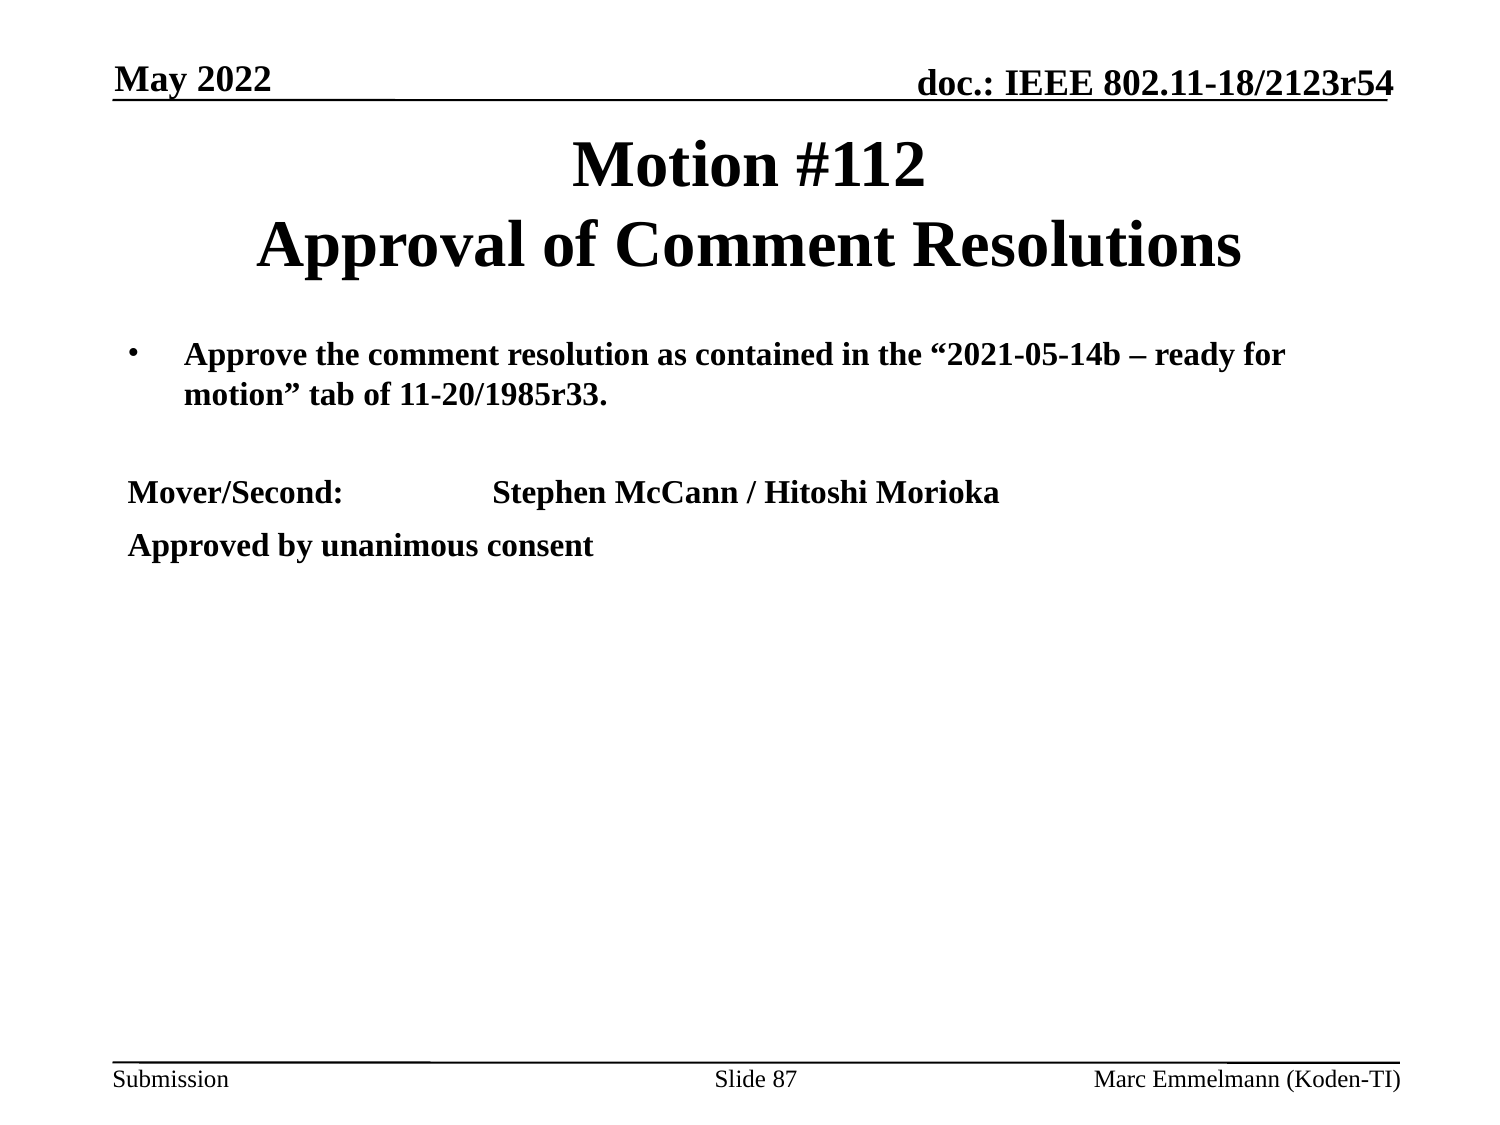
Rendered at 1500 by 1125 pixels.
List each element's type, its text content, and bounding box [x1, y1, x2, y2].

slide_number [114, 54, 423, 100]
slide_number Slide 87 [712, 1061, 800, 1123]
footer Marc Emmelmann (Koden-TI) [878, 1061, 1402, 1093]
list Approve the comment resolution as contained in the “2021-05-14b – ready for motion” tab of 11-20/1985r33. Mover/Second: Stephen McCann / Hitoshi Morioka Approved by unanimous consent [112, 324, 1388, 1000]
title Motion #112 Approval of Comment Resolutions [112, 112, 1388, 288]
